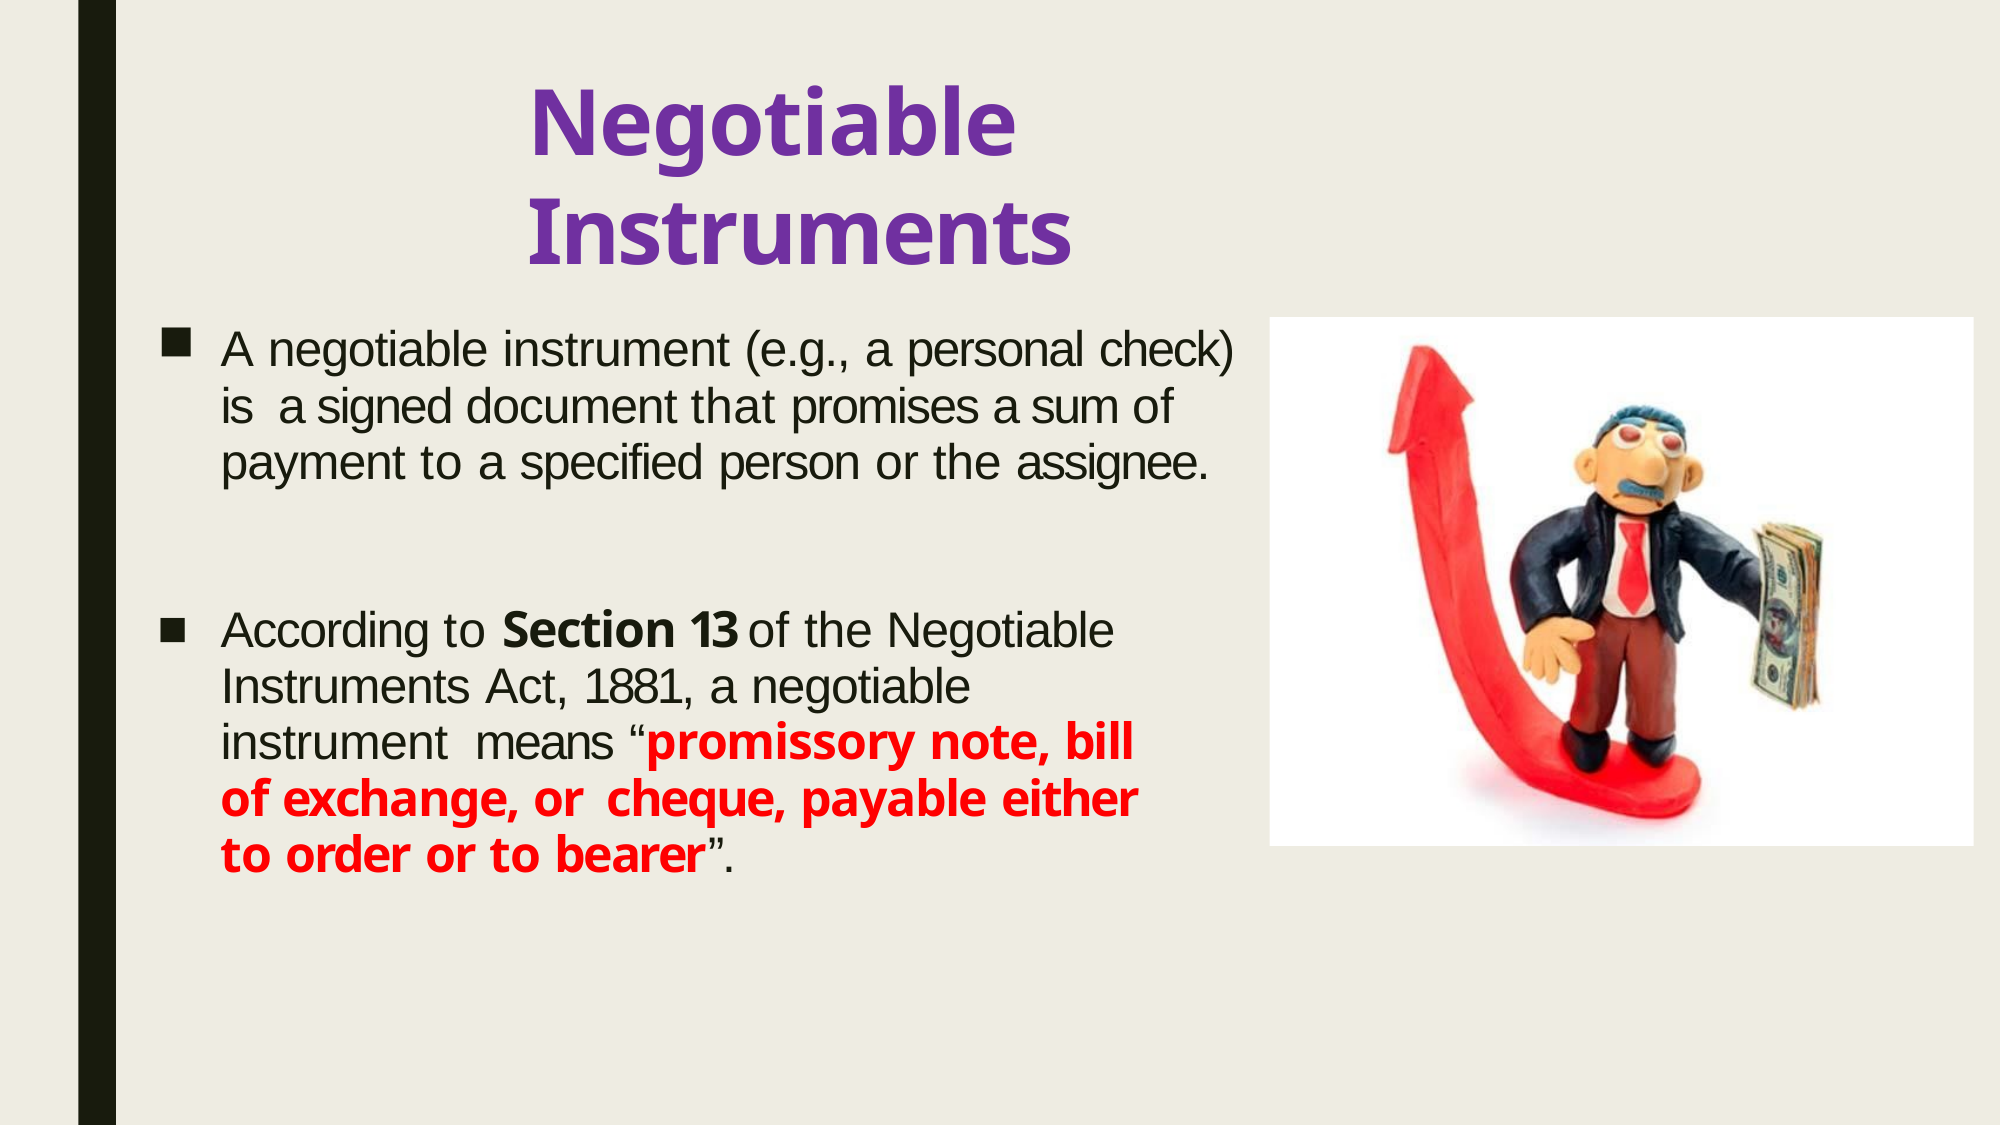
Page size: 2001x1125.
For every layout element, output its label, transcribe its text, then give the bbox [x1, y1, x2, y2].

text_box [1269, 317, 1974, 846]
text_box A negotiable instrument (e.g., a personal check) is a signed document that promises a sum of payment to a specified person or the assignee. According to Section 13 of the Negotiable Instruments Act, 1881, a negotiable instrument means “promissory note, bill of exchange, or cheque, payable either to order or to bearer”. [155, 316, 1249, 884]
title Negotiable Instruments [525, 61, 1513, 284]
